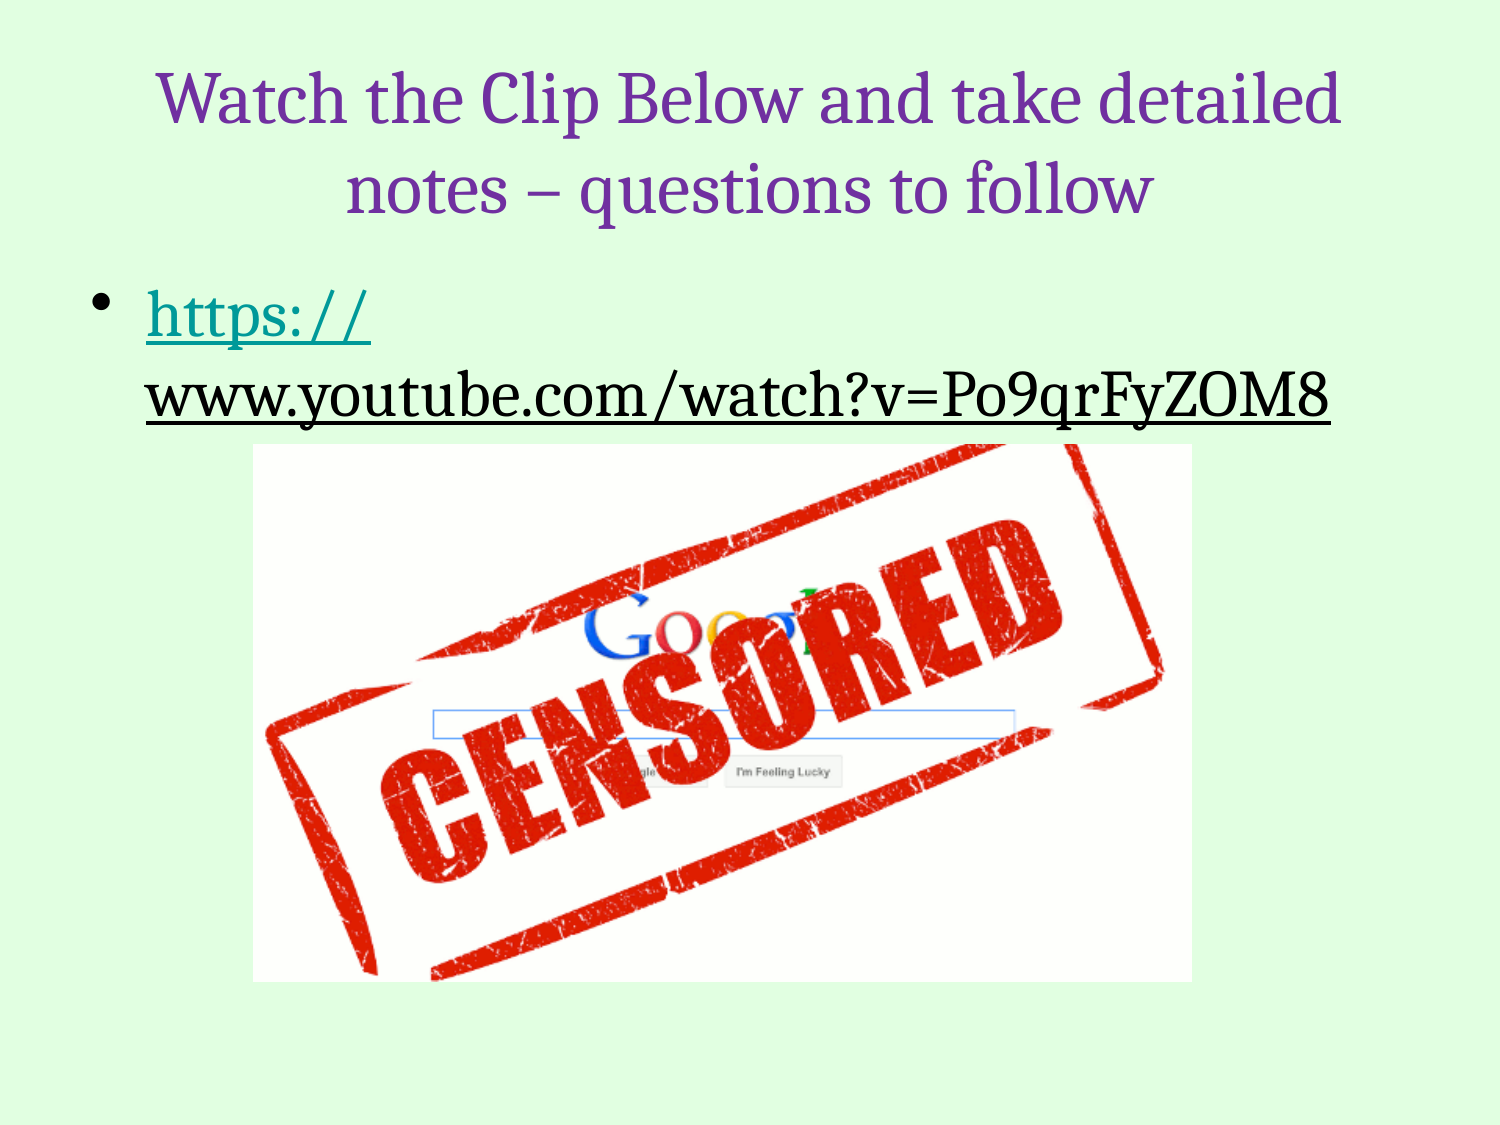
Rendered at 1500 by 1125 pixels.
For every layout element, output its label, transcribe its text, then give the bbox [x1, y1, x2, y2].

title Watch the Clip Below and take detailed notes – questions to follow [75, 45, 1425, 233]
picture [253, 444, 1192, 983]
list https://www.youtube.com/watch?v=Po9qrFyZOM8 [75, 262, 1425, 1005]
